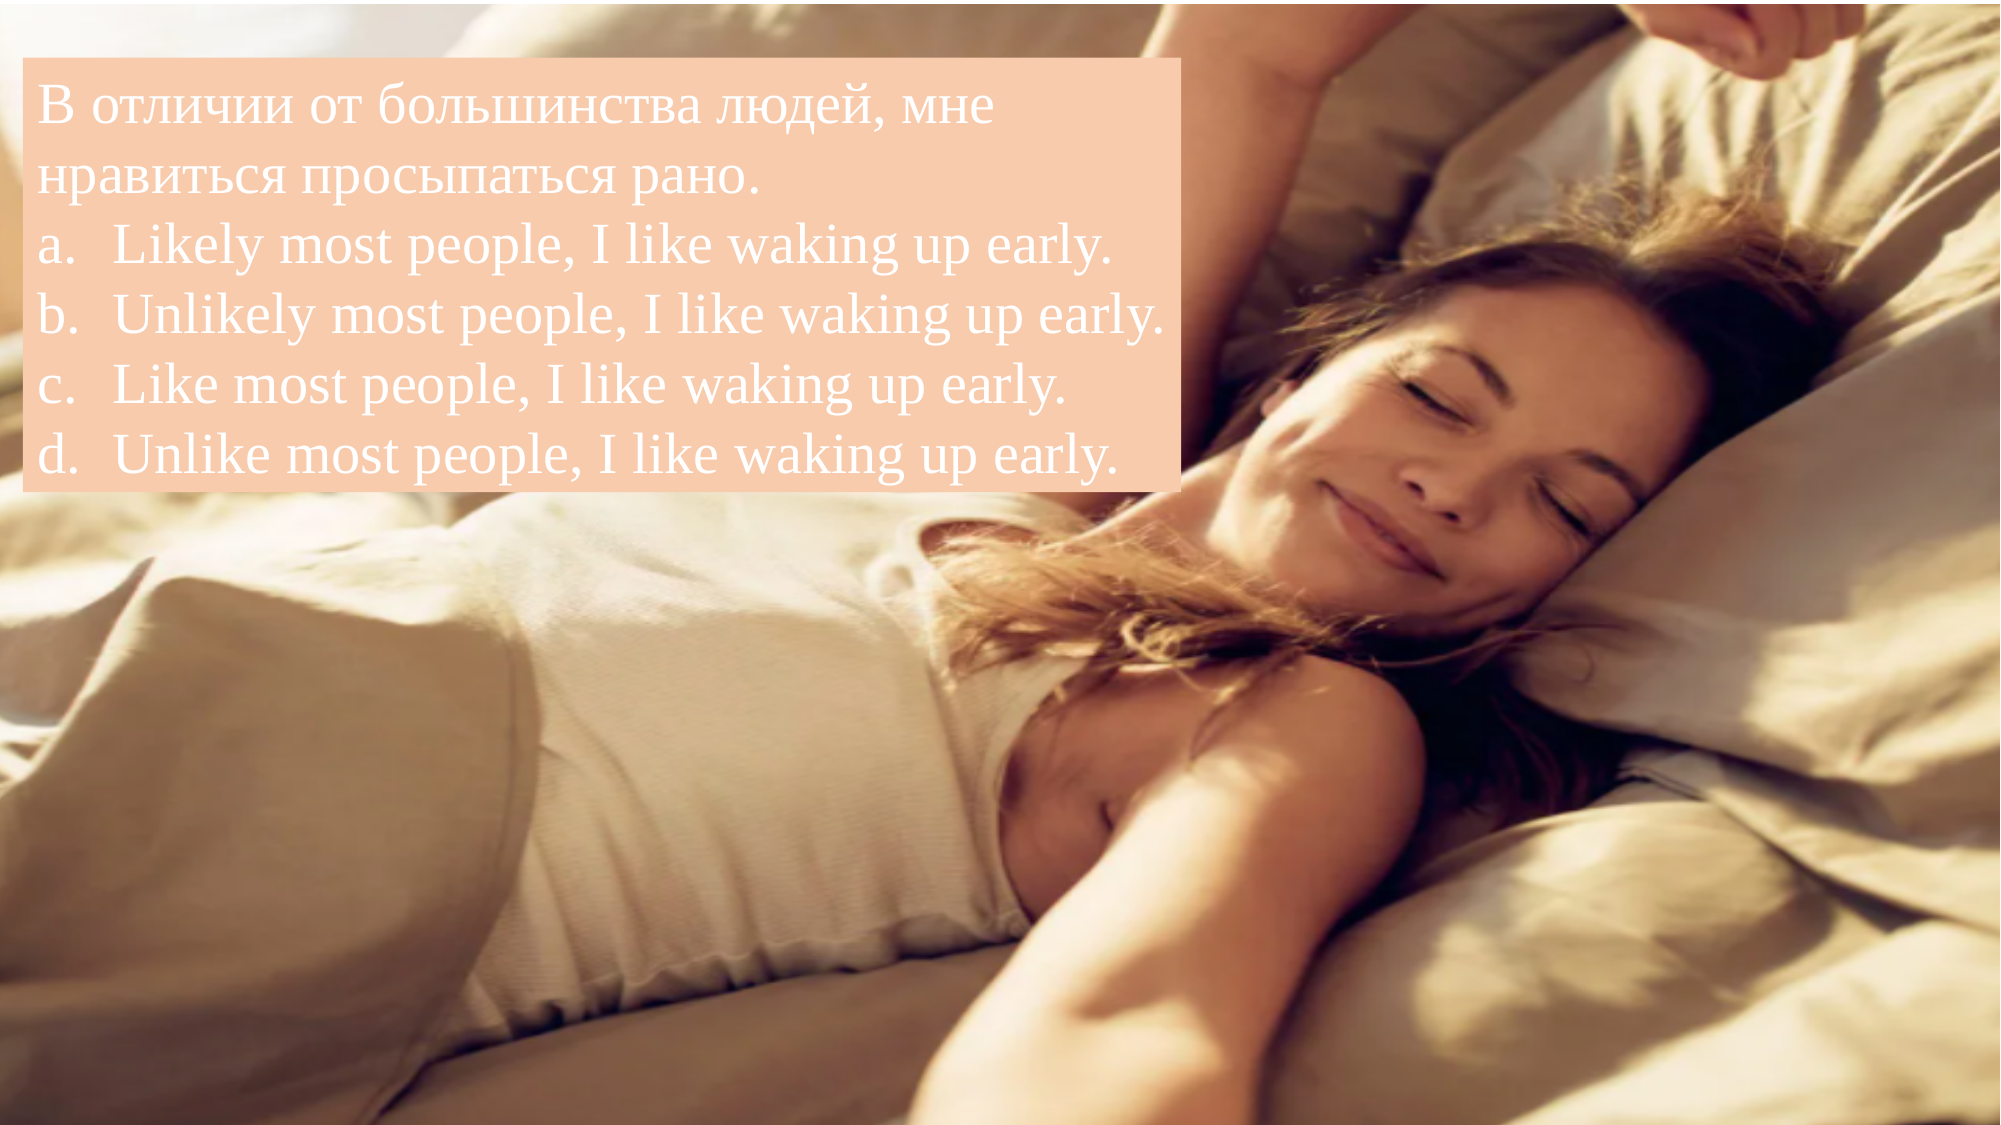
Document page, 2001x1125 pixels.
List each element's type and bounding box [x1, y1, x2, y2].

list [0, 3, 2000, 1125]
